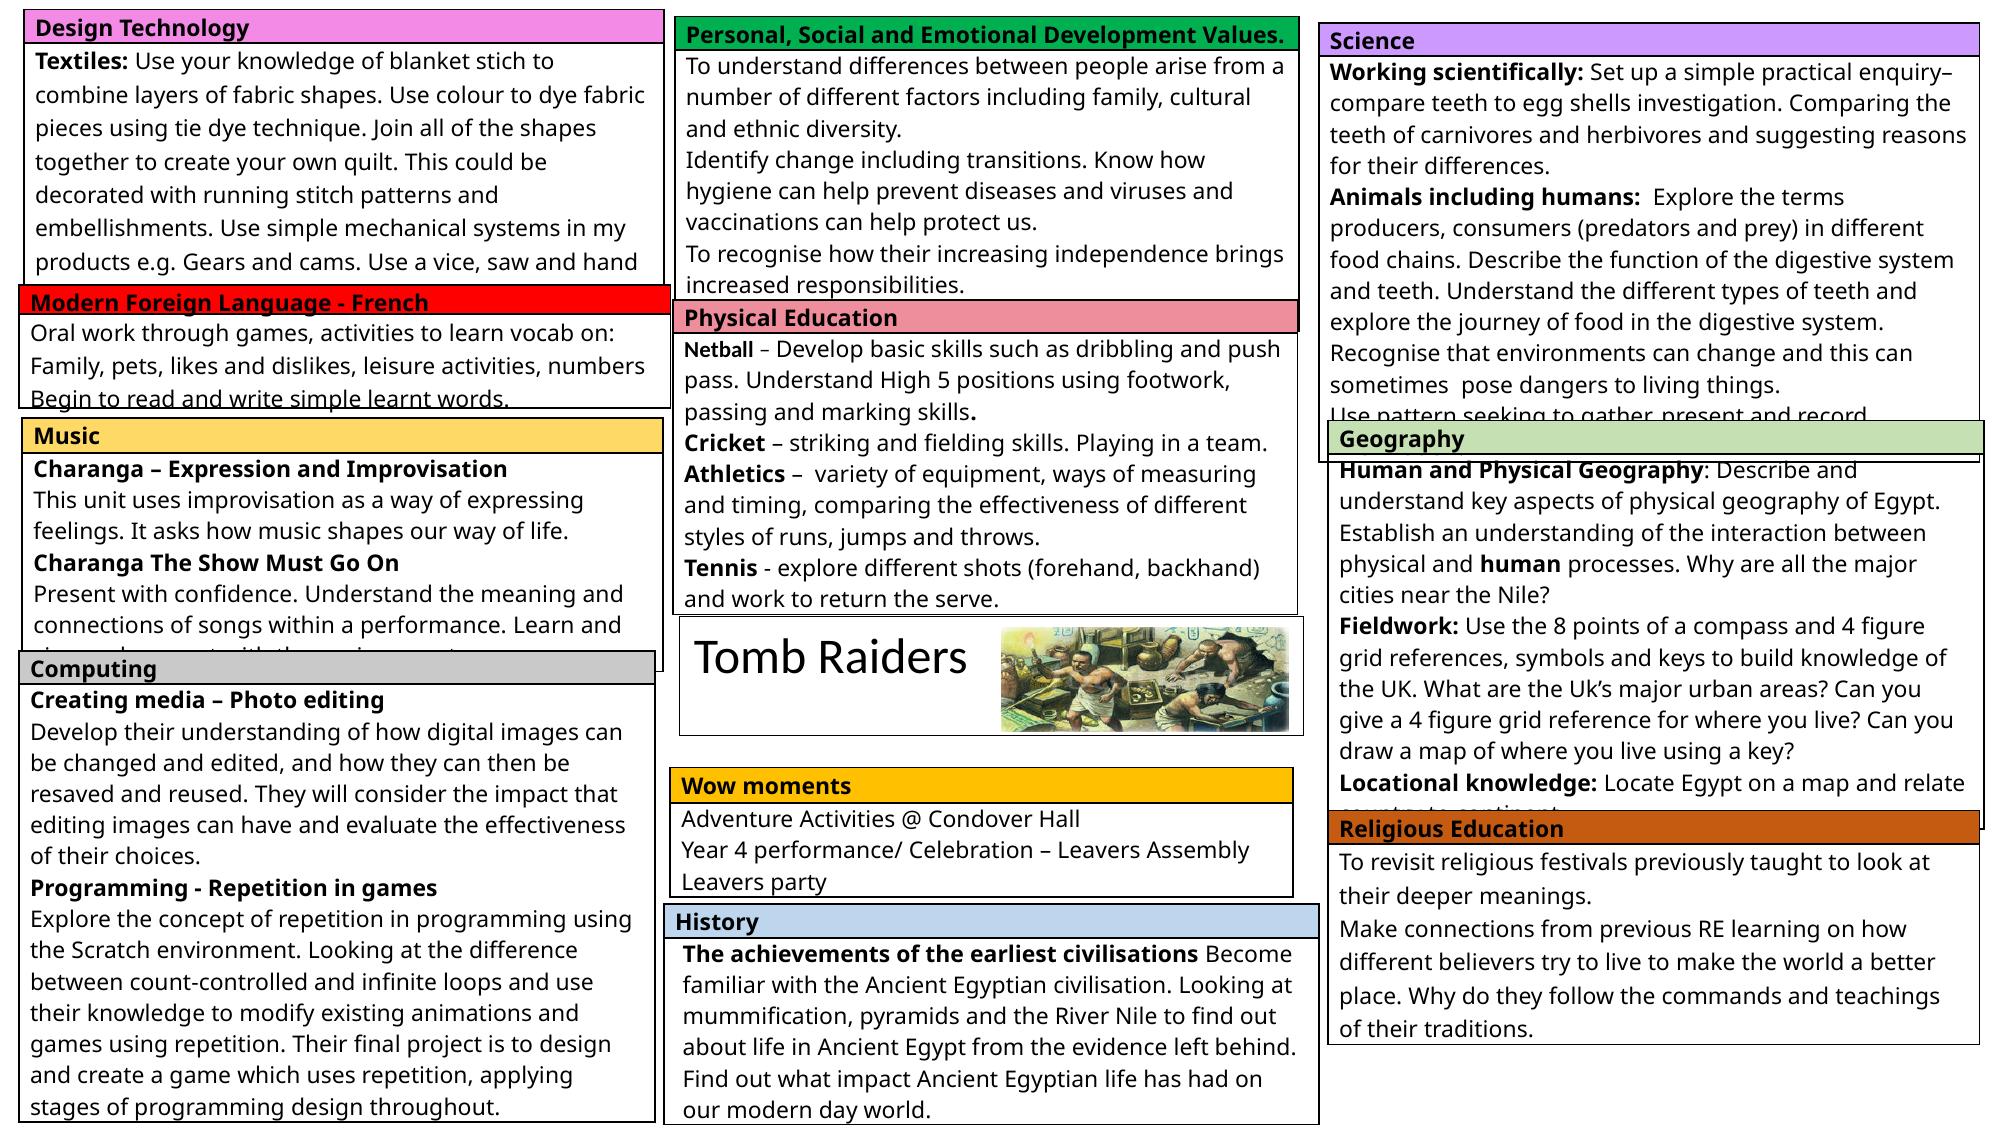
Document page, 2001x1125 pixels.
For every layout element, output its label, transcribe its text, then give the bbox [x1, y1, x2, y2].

table_header Physical Education [674, 301, 1297, 332]
table_header Wow moments [671, 768, 1292, 802]
table_header Music [23, 419, 662, 452]
table_header Modern Foreign Language - French [20, 286, 670, 313]
table_cell Charanga – Expression and Improvisation This unit uses improvisation as a way of expressing feelings. It asks how music shapes our way of life. Charanga The Show Must Go On Present with confidence. Understand the meaning and connections of songs within a performance. Learn and sing and connect with the environment. [23, 454, 662, 671]
table_header Religious Education [1329, 811, 1979, 843]
table_cell Working scientifically: Set up a simple practical enquiry– compare teeth to egg shells investigation. Comparing the teeth of carnivores and herbivores and suggesting reasons for their differences. Animals including humans: Explore the terms producers, consumers (predators and prey) in different food chains. Describe the function of the digestive system and teeth. Understand the different types of teeth and explore the journey of food in the digestive system. Recognise that environments can change and this can sometimes pose dangers to living things. Use pattern seeking to gather, present and record information. [1320, 57, 1979, 461]
text_box [920, 555, 1304, 598]
table_cell Adventure Activities @ Condover Hall Year 4 performance/ Celebration – Leavers Assembly Leavers party [671, 804, 1292, 896]
table_cell Creating media – Photo editing Develop their understanding of how digital images can be changed and edited, and how they can then be resaved and reused. They will consider the impact that editing images can have and evaluate the effectiveness of their choices. Programming - Repetition in games Explore the concept of repetition in programming using the Scratch environment. Looking at the difference between count-controlled and infinite loops and use their knowledge to modify existing animations and games using repetition. Their final project is to design and create a game which uses repetition, applying stages of programming design throughout. [20, 685, 654, 1121]
table_cell Netball – Develop basic skills such as dribbling and push pass. Understand High 5 positions using footwork, passing and marking skills. Cricket – striking and fielding skills. Playing in a team. Athletics – variety of equipment, ways of measuring and timing, comparing the effectiveness of different styles of runs, jumps and throws. Tennis - explore different shots (forehand, backhand) and work to return the serve. [674, 334, 1297, 614]
table_header Personal, Social and Emotional Development Values. [676, 17, 1298, 49]
table_cell To understand differences between people arise from a number of different factors including family, cultural and ethnic diversity. Identify change including transitions. Know how hygiene can help prevent diseases and viruses and vaccinations can help protect us. To recognise how their increasing independence brings increased responsibilities. Values – friendship honesty [676, 51, 1298, 299]
table_cell Human and Physical Geography: Describe and understand key aspects of physical geography of Egypt. Establish an understanding of the interaction between physical and human processes. Why are all the major cities near the Nile? Fieldwork: Use the 8 points of a compass and 4 figure grid references, symbols and keys to build knowledge of the UK. What are the Uk’s major urban areas? Can you give a 4 figure grid reference for where you live? Can you draw a map of where you live using a key? Locational knowledge: Locate Egypt on a map and relate country to continent. [1329, 455, 1983, 828]
table_cell The achievements of the earliest civilisations Become familiar with the Ancient Egyptian civilisation. Looking at mummification, pyramids and the River Nile to find out about life in Ancient Egypt from the evidence left behind. Find out what impact Ancient Egyptian life has had on our modern day world. [665, 939, 1318, 1124]
table_cell Oral work through games, activities to learn vocab on: Family, pets, likes and dislikes, leisure activities, numbers Begin to read and write simple learnt words. [20, 315, 670, 407]
text_box Tomb Raiders [679, 616, 1304, 736]
table_header Geography [1329, 421, 1983, 453]
table_header Science [1320, 24, 1979, 55]
table_cell To revisit religious festivals previously taught to look at their deeper meanings. Make connections from previous RE learning on how different believers try to live to make the world a better place. Why do they follow the commands and teachings of their traditions. [1329, 845, 1979, 1044]
picture [1000, 627, 1289, 732]
table_header Design Technology [25, 10, 663, 42]
table_header Computing [20, 652, 654, 683]
table_header History [665, 905, 1318, 937]
table_cell Textiles: Use your knowledge of blanket stich to combine layers of fabric shapes. Use colour to dye fabric pieces using tie dye technique. Join all of the shapes together to create your own quilt. This could be decorated with running stitch patterns and embellishments. Use simple mechanical systems in my products e.g. Gears and cams. Use a vice, saw and hand drills. [25, 44, 663, 284]
